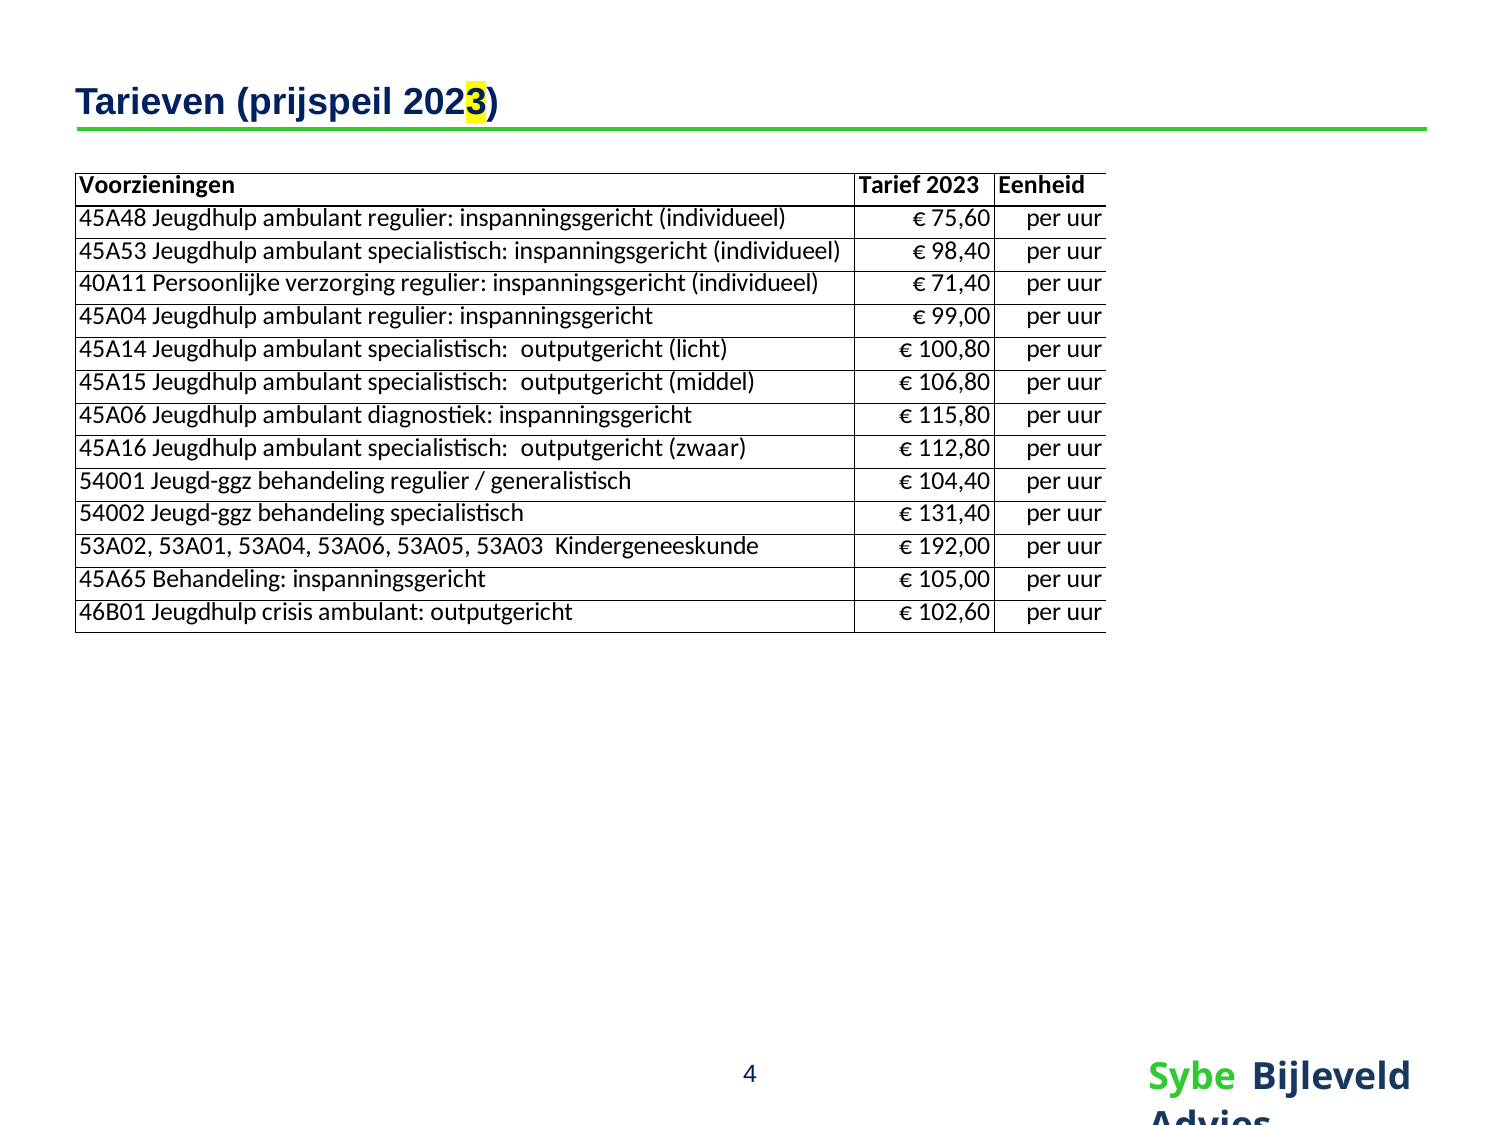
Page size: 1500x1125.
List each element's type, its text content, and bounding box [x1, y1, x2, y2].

title Tarieven (prijspeil 2023) [75, 70, 1425, 129]
picture [74, 172, 1107, 634]
slide_number 4 [575, 1042, 925, 1103]
